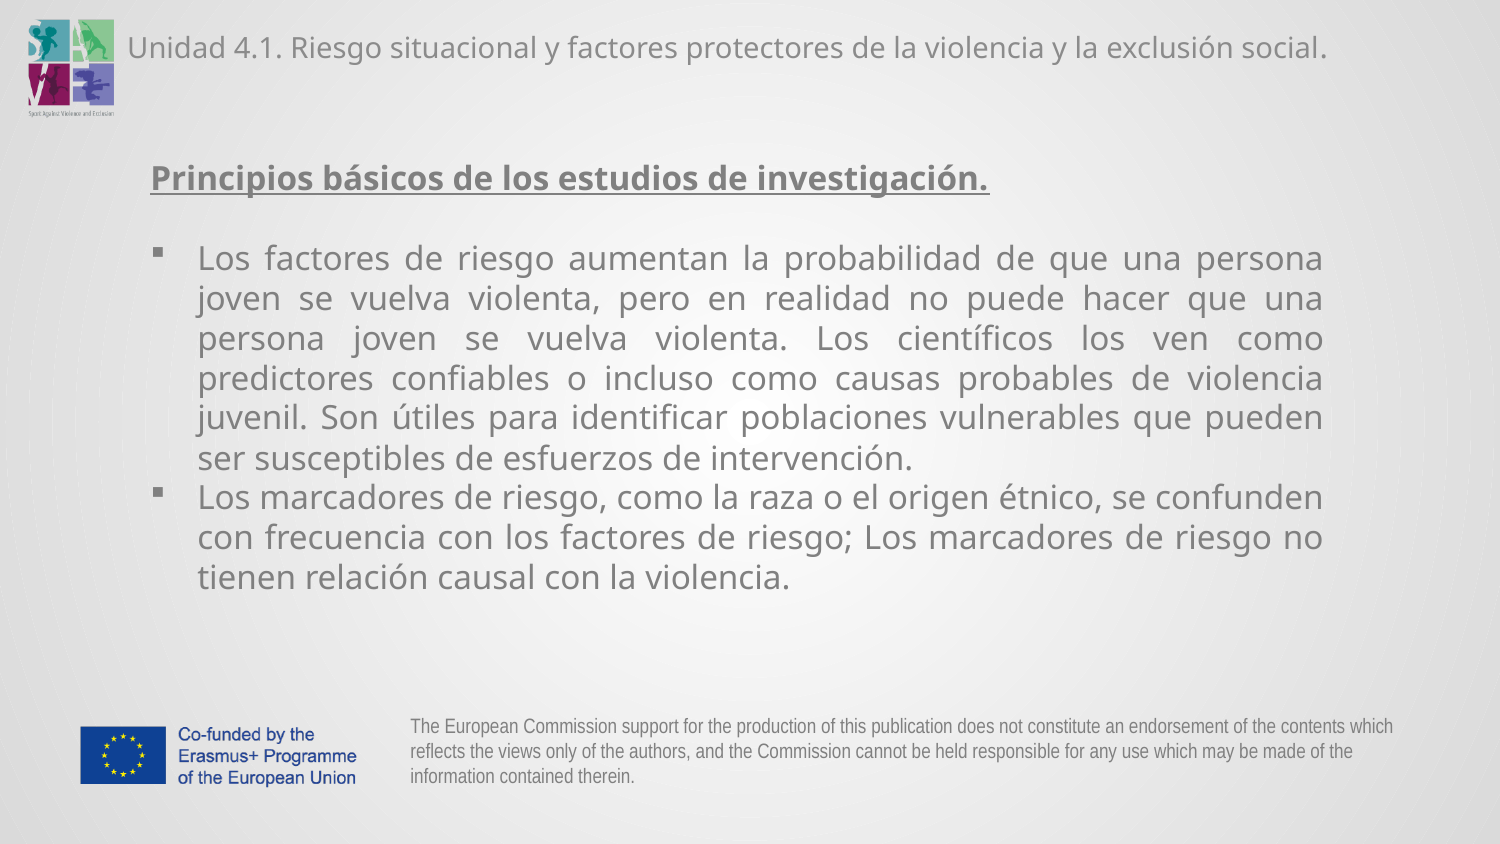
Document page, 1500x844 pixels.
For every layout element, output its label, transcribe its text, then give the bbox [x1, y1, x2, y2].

subtitle Unidad 4.1. Riesgo situacional y factores protectores de la violencia y la exclusión social. [112, 20, 1376, 81]
text_box Principios básicos de los estudios de investigación. Los factores de riesgo aumentan la probabilidad de que una persona joven se vuelva violenta, pero en realidad no puede hacer que una persona joven se vuelva violenta. Los científicos los ven como predictores confiables o incluso como causas probables de violencia juvenil. Son útiles para identificar poblaciones vulnerables que pueden ser susceptibles de esfuerzos de intervención. Los marcadores de riesgo, como la raza o el origen étnico, se confunden con frecuencia con los factores de riesgo; Los marcadores de riesgo no tienen relación causal con la violencia. [135, 149, 1341, 604]
picture [64, 709, 378, 800]
text_box [100, 161, 1390, 619]
picture [0, 0, 142, 142]
text_box The European Commission support for the production of this publication does not constitute an endorsement of the contents which reflects the views only of the authors, and the Commission cannot be held responsi­ble for any use which may be made of the information contained therein. [395, 704, 1435, 795]
